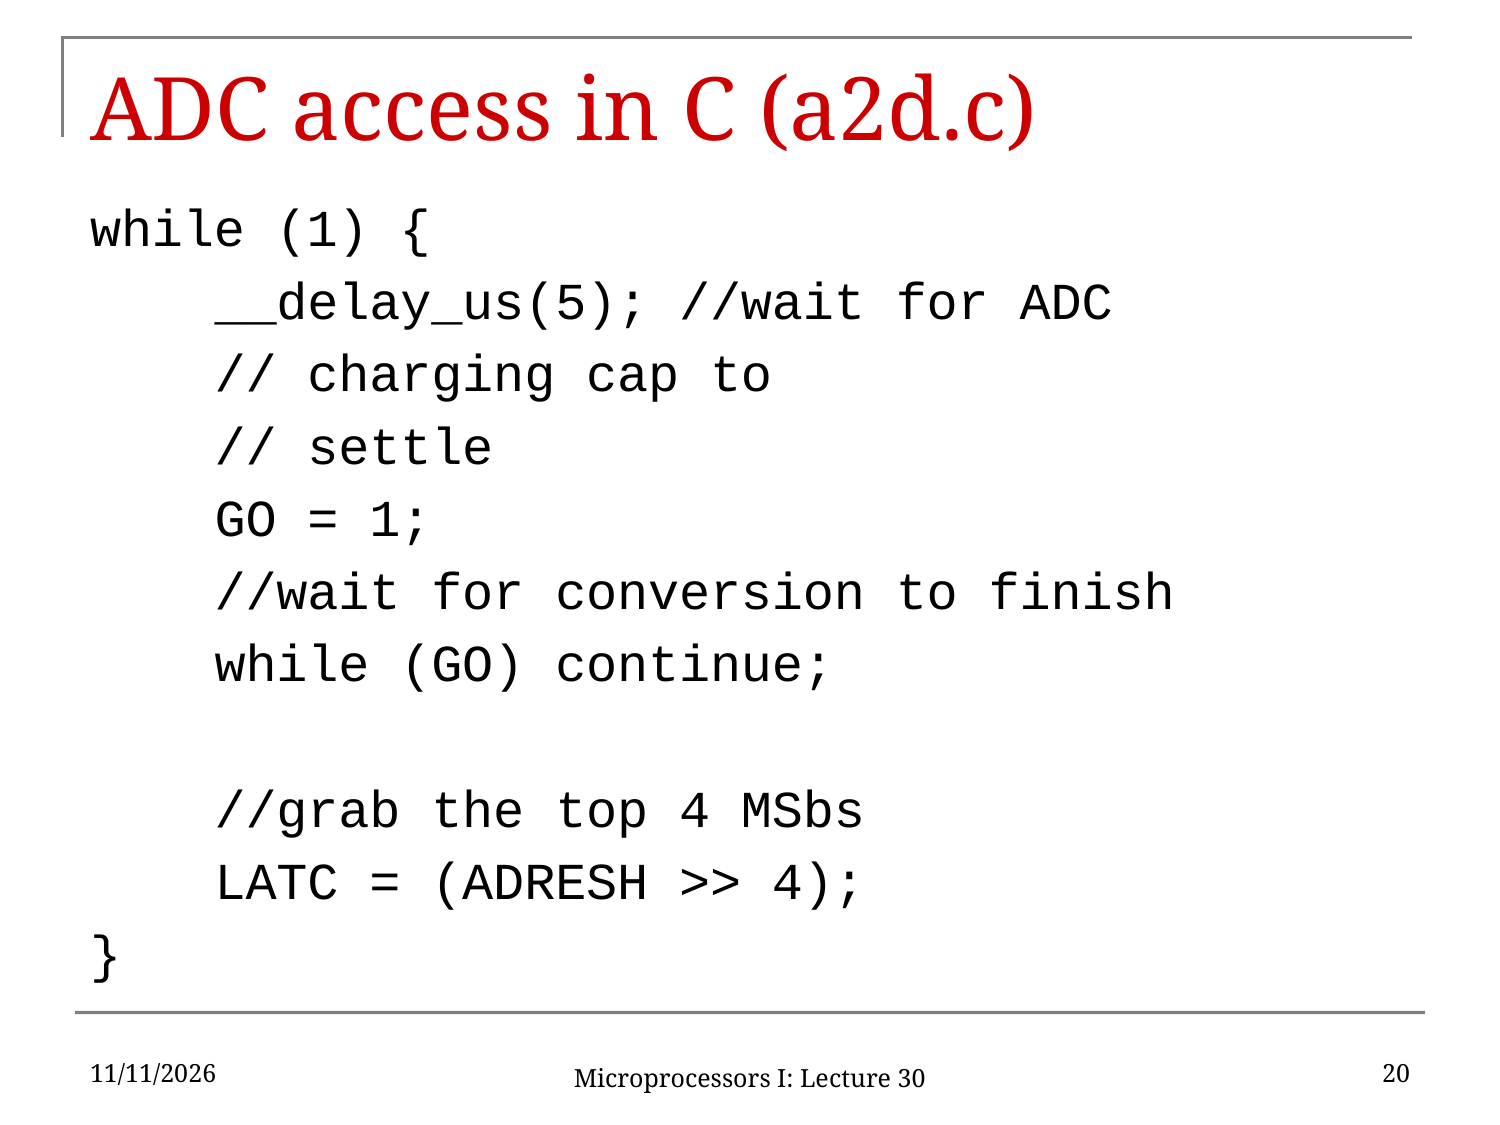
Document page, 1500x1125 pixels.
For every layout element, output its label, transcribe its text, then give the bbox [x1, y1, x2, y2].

title ADC access in C (a2d.c) [75, 45, 1425, 163]
slide_number 20 [1074, 1023, 1426, 1100]
footer Microprocessors I: Lecture 30 [512, 1024, 988, 1101]
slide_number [74, 1023, 426, 1100]
list while (1) { __delay_us(5); //wait for ADC // charging cap to // settle GO = 1; //wait for conversion to finish while (GO) continue; //grab the top 4 MSbs LATC = (ADRESH >> 4); } [75, 187, 1425, 1006]
